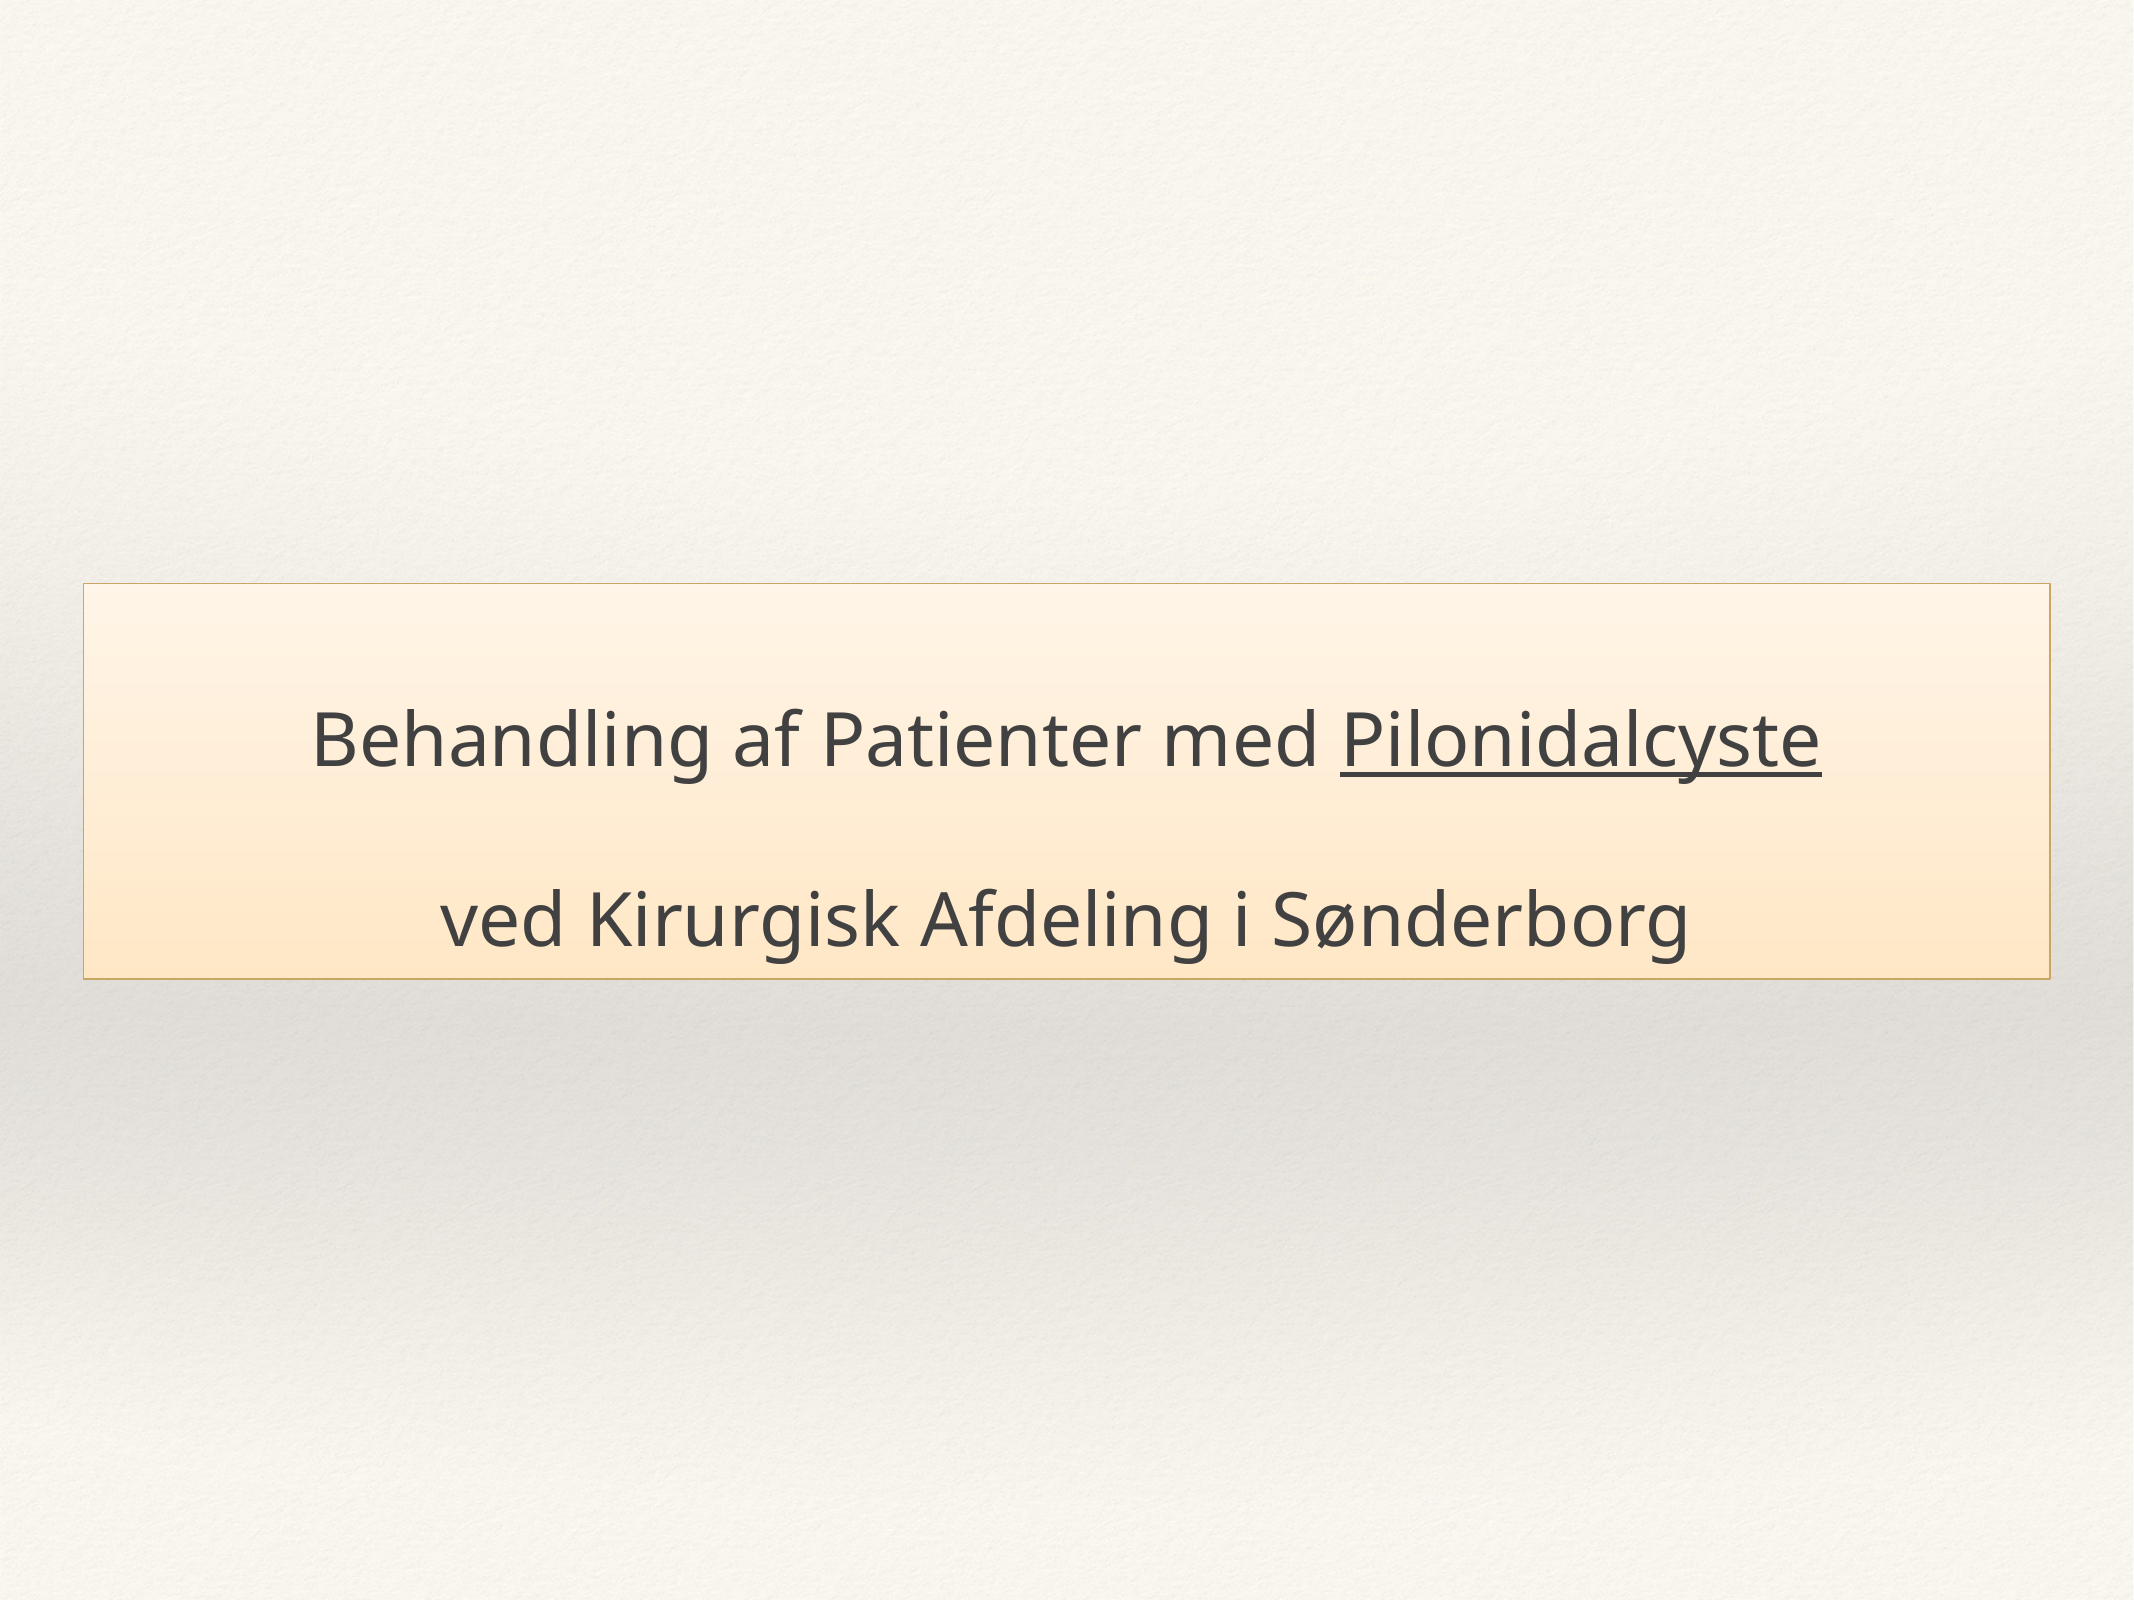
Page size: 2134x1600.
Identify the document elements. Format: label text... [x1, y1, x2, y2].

title Behandling af Patienter med Pilonidalcyste ved Kirurgisk Afdeling i Sønderborg [82, 582, 2051, 980]
picture [0, 0, 2134, 1600]
